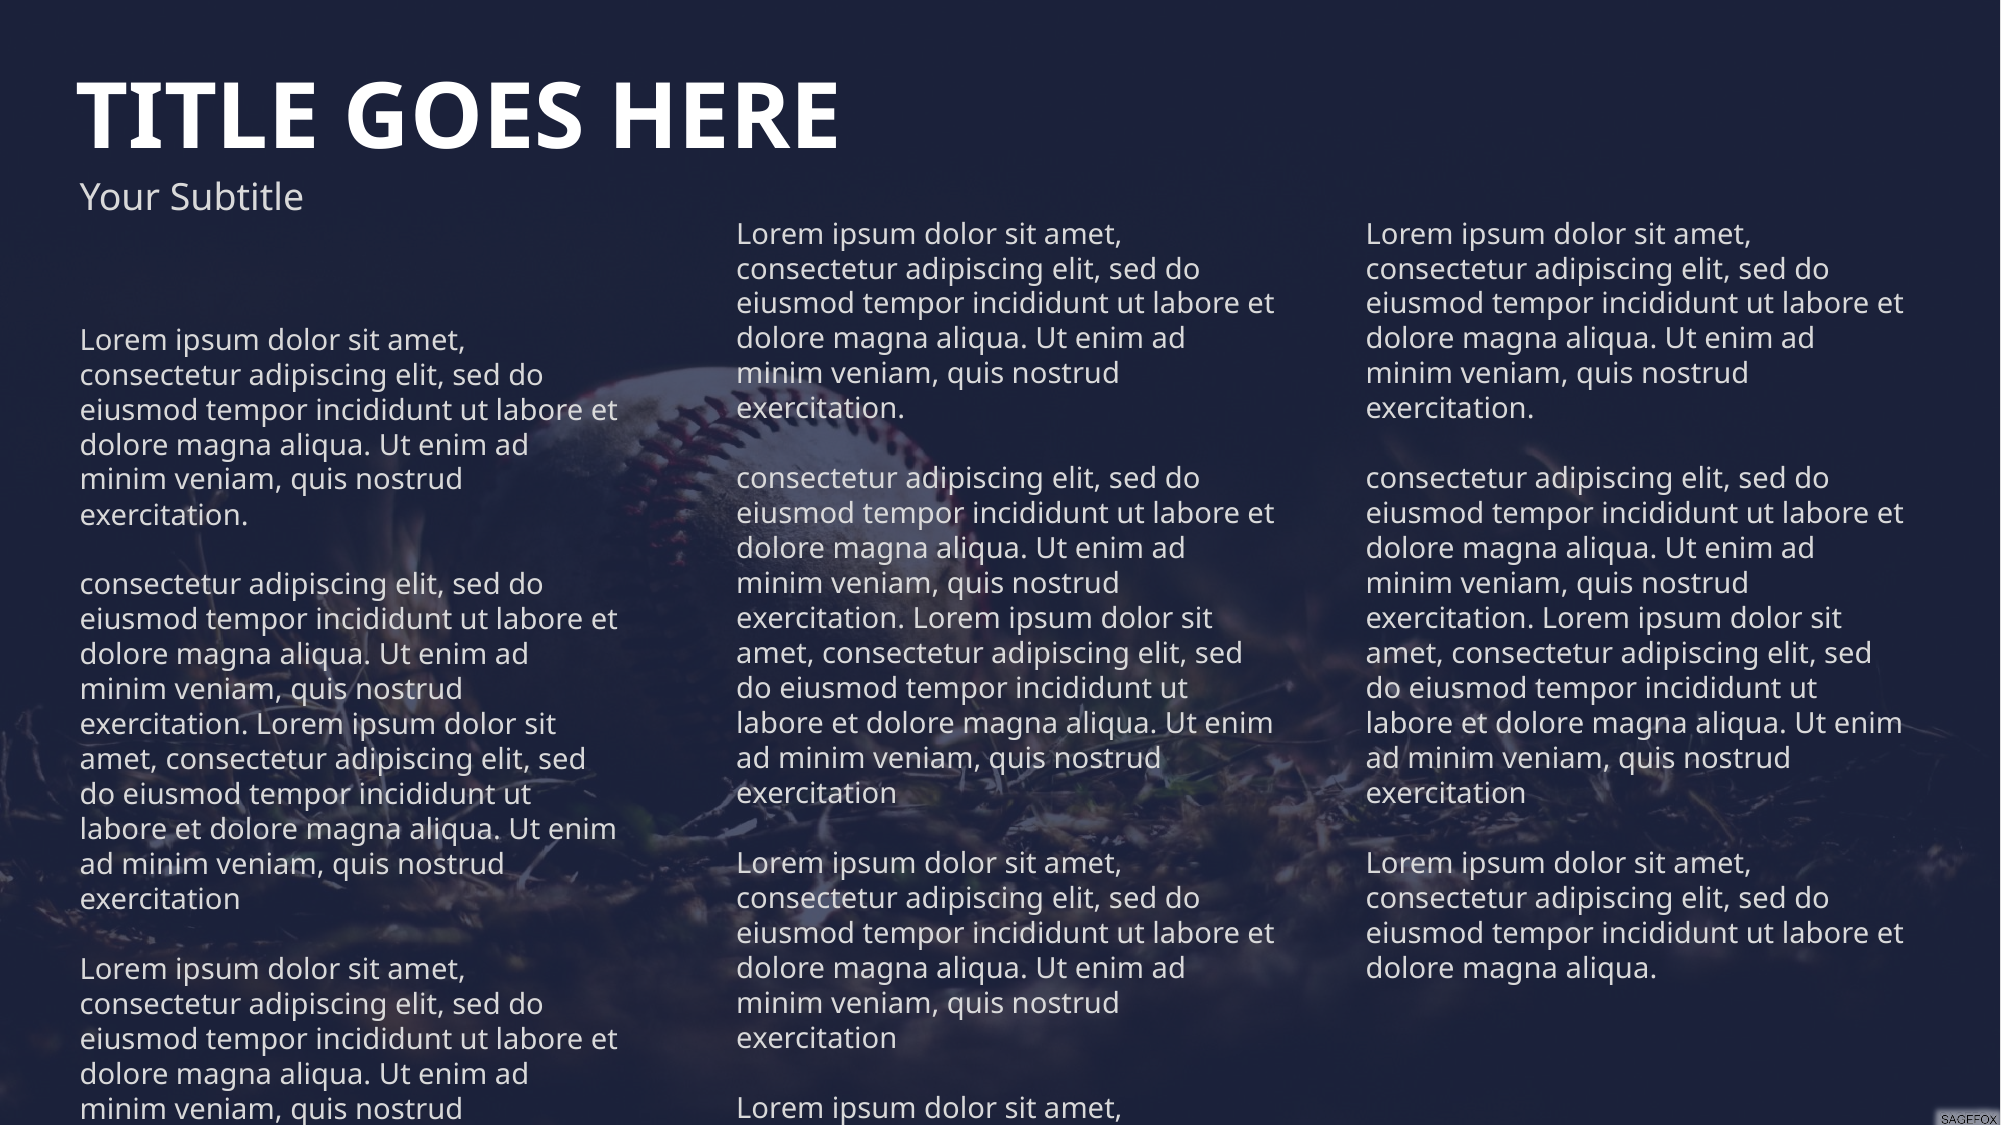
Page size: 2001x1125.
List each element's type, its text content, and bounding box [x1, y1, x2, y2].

text_box Lorem ipsum dolor sit amet, consectetur adipiscing elit, sed do eiusmod tempor incididunt ut labore et dolore magna aliqua. Ut enim ad minim veniam, quis nostrud exercitation. consectetur adipiscing elit, sed do eiusmod tempor incididunt ut labore et dolore magna aliqua. Ut enim ad minim veniam, quis nostrud exercitation. Lorem ipsum dolor sit amet, consectetur adipiscing elit, sed do eiusmod tempor incididunt ut labore et dolore magna aliqua. Ut enim ad minim veniam, quis nostrud exercitation Lorem ipsum dolor sit amet, consectetur adipiscing elit, sed do eiusmod tempor incididunt ut labore et dolore magna aliqua. Ut enim ad minim veniam, quis nostrud exercitation Lorem ipsum dolor sit amet, consectetur adipiscing elit, sed do eiusmod. [721, 207, 1292, 1125]
text_box Lorem ipsum dolor sit amet, consectetur adipiscing elit, sed do eiusmod tempor incididunt ut labore et dolore magna aliqua. Ut enim ad minim veniam, quis nostrud exercitation. consectetur adipiscing elit, sed do eiusmod tempor incididunt ut labore et dolore magna aliqua. Ut enim ad minim veniam, quis nostrud exercitation. Lorem ipsum dolor sit amet, consectetur adipiscing elit, sed do eiusmod tempor incididunt ut labore et dolore magna aliqua. Ut enim ad minim veniam, quis nostrud exercitation Lorem ipsum dolor sit amet, consectetur adipiscing elit, sed do eiusmod tempor incididunt ut labore et dolore magna aliqua. [1350, 207, 1921, 992]
text_box Lorem ipsum dolor sit amet, consectetur adipiscing elit, sed do eiusmod tempor incididunt ut labore et dolore magna aliqua. Ut enim ad minim veniam, quis nostrud exercitation. consectetur adipiscing elit, sed do eiusmod tempor incididunt ut labore et dolore magna aliqua. Ut enim ad minim veniam, quis nostrud exercitation. Lorem ipsum dolor sit amet, consectetur adipiscing elit, sed do eiusmod tempor incididunt ut labore et dolore magna aliqua. Ut enim ad minim veniam, quis nostrud exercitation Lorem ipsum dolor sit amet, consectetur adipiscing elit, sed do eiusmod tempor incididunt ut labore et dolore magna aliqua. Ut enim ad minim veniam, quis nostrud exercitation. [64, 313, 635, 1125]
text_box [60, 49, 1020, 227]
picture [1938, 1114, 1999, 1125]
